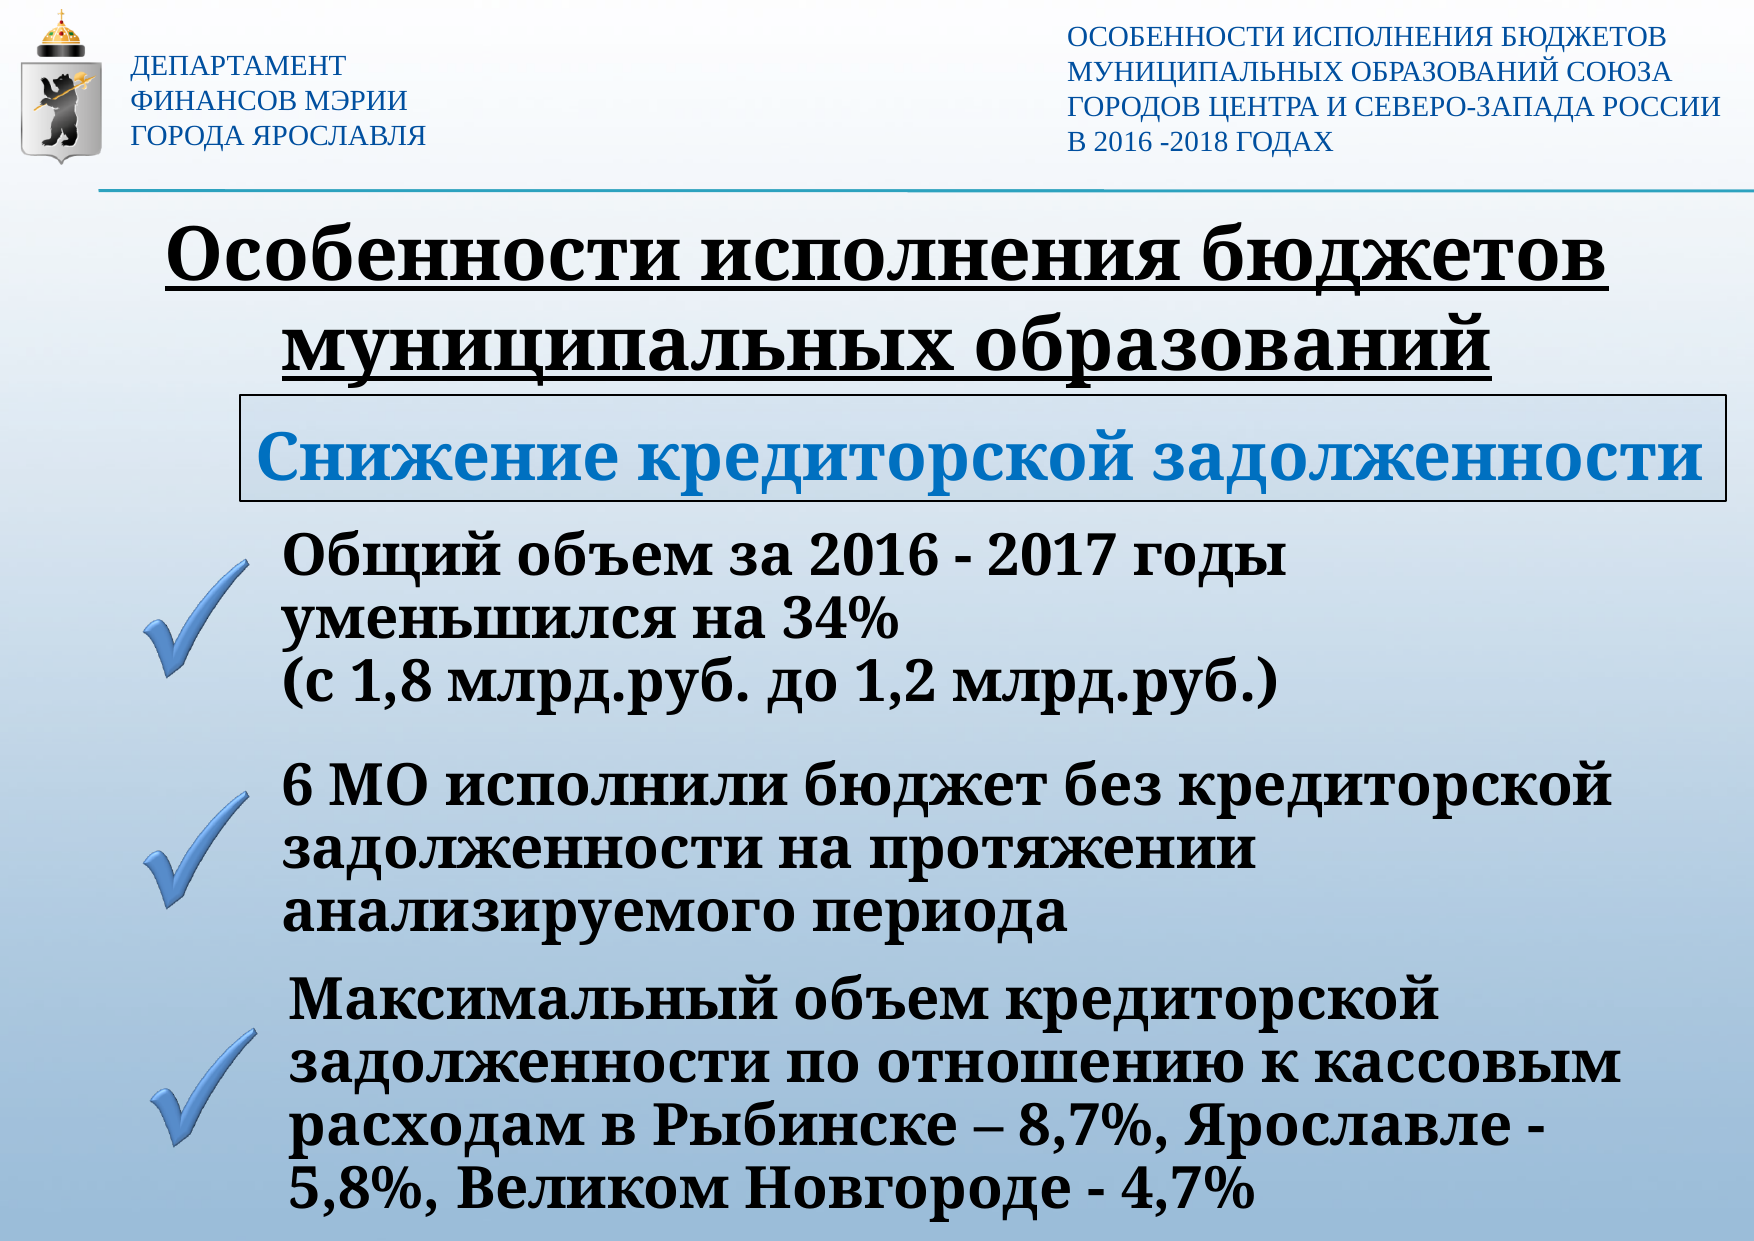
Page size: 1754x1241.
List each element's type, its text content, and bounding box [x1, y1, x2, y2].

text_box 6 МО исполнили бюджет без кредиторской задолженности на протяжении анализируемого периода [266, 761, 1683, 938]
text_box Общий объем за 2016 - 2017 годы уменьшился на 34% (с 1,8 млрд.руб. до 1,2 млрд.руб.) [266, 531, 1754, 708]
picture [140, 788, 250, 911]
text_box ДЕПАРТАМЕНТ ФИНАНСОВ МЭРИИ ГОРОДА ЯРОСЛАВЛЯ [140, 46, 466, 152]
text_box Максимальный объем кредиторской задолженности по отношению к кассовым расходам в Рыбинске – 8,7%, Ярославле - 5,8%, Великом Новгороде - 4,7% [273, 968, 1691, 1223]
picture [20, 8, 131, 166]
text_box Особенности исполнения бюджетов муниципальных образований [0, 214, 1754, 393]
text_box Снижение кредиторской задолженности [240, 394, 1727, 501]
picture [140, 557, 250, 679]
text_box ОСОБЕННОСТИ ИСПОЛНЕНИЯ БЮДЖЕТОВ МУНИЦИПАЛЬНЫХ ОБРАЗОВАНИЙ СОЮЗА ГОРОДОВ ЦЕНТРА И СЕВЕРО-ЗАПАДА РОССИИ В 2016 -2018 ГОДАХ [1067, 17, 1727, 158]
picture [148, 1026, 258, 1148]
